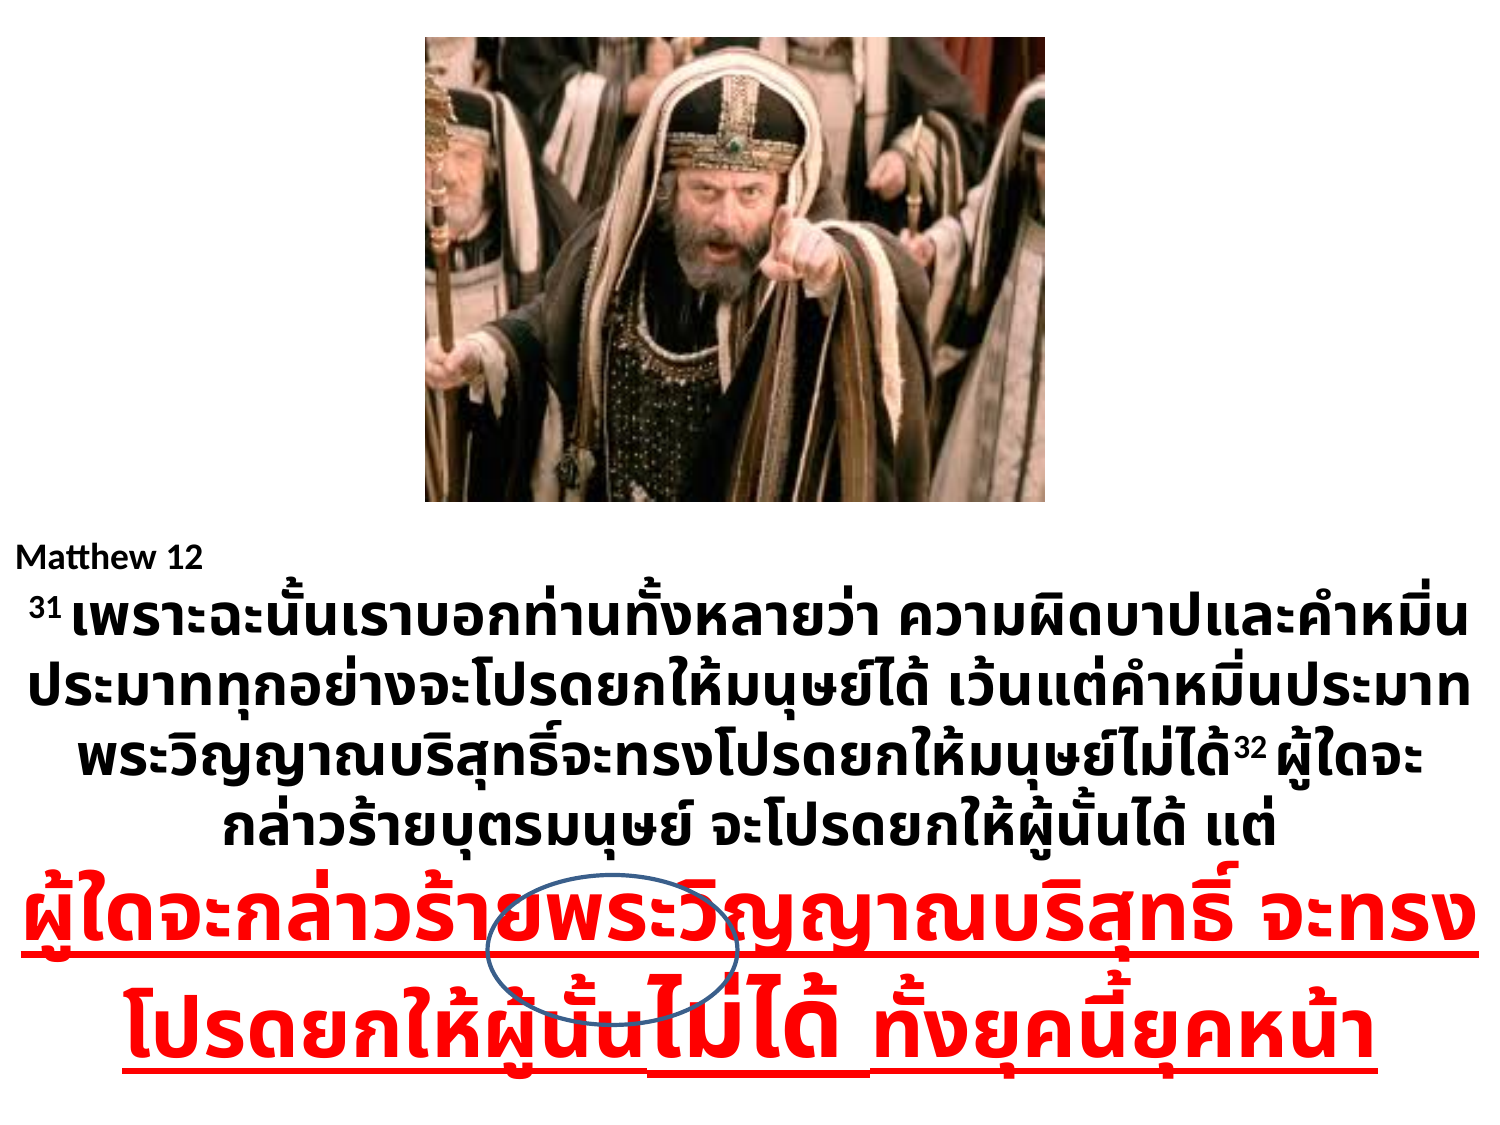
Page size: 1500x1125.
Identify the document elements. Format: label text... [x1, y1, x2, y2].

picture [424, 37, 1046, 502]
text_box Matthew 12 31 เพราะ​ฉะนั้น​เรา​บอก​ท่าน​ทั้ง​หลาย​ว่า ความ​ผิด​บาป​และ​คำ​หมิ่น​ประมาท​ทุก​อย่าง​จะ​โปรด​ยก​ให้​มนุษย์​ได้ เว้น​แต่​คำ​หมิ่น​ประมาท​พระ​วิญญาณ​บริสุทธิ์​จะ​ทรง​โปรด​ยก​ให้​มนุษย์​ไม่ได้32 ผู้ใด​จะ​กล่าว​ร้าย​บุตร​มนุษย์ จะ​โปรด​ยก​ให้​ผู้​นั้น​ได้ แต่​ ผู้ใด​จะ​กล่าว​ร้าย​พระ​วิญญาณ​บริสุทธิ์ จะ​ทรง​โปรด​ยก​ให้​ผู้​นั้น​ไม่ได้ ทั้ง​ยุค​นี้​ยุค​หน้า [0, 524, 1500, 1085]
text_box [485, 872, 740, 1028]
